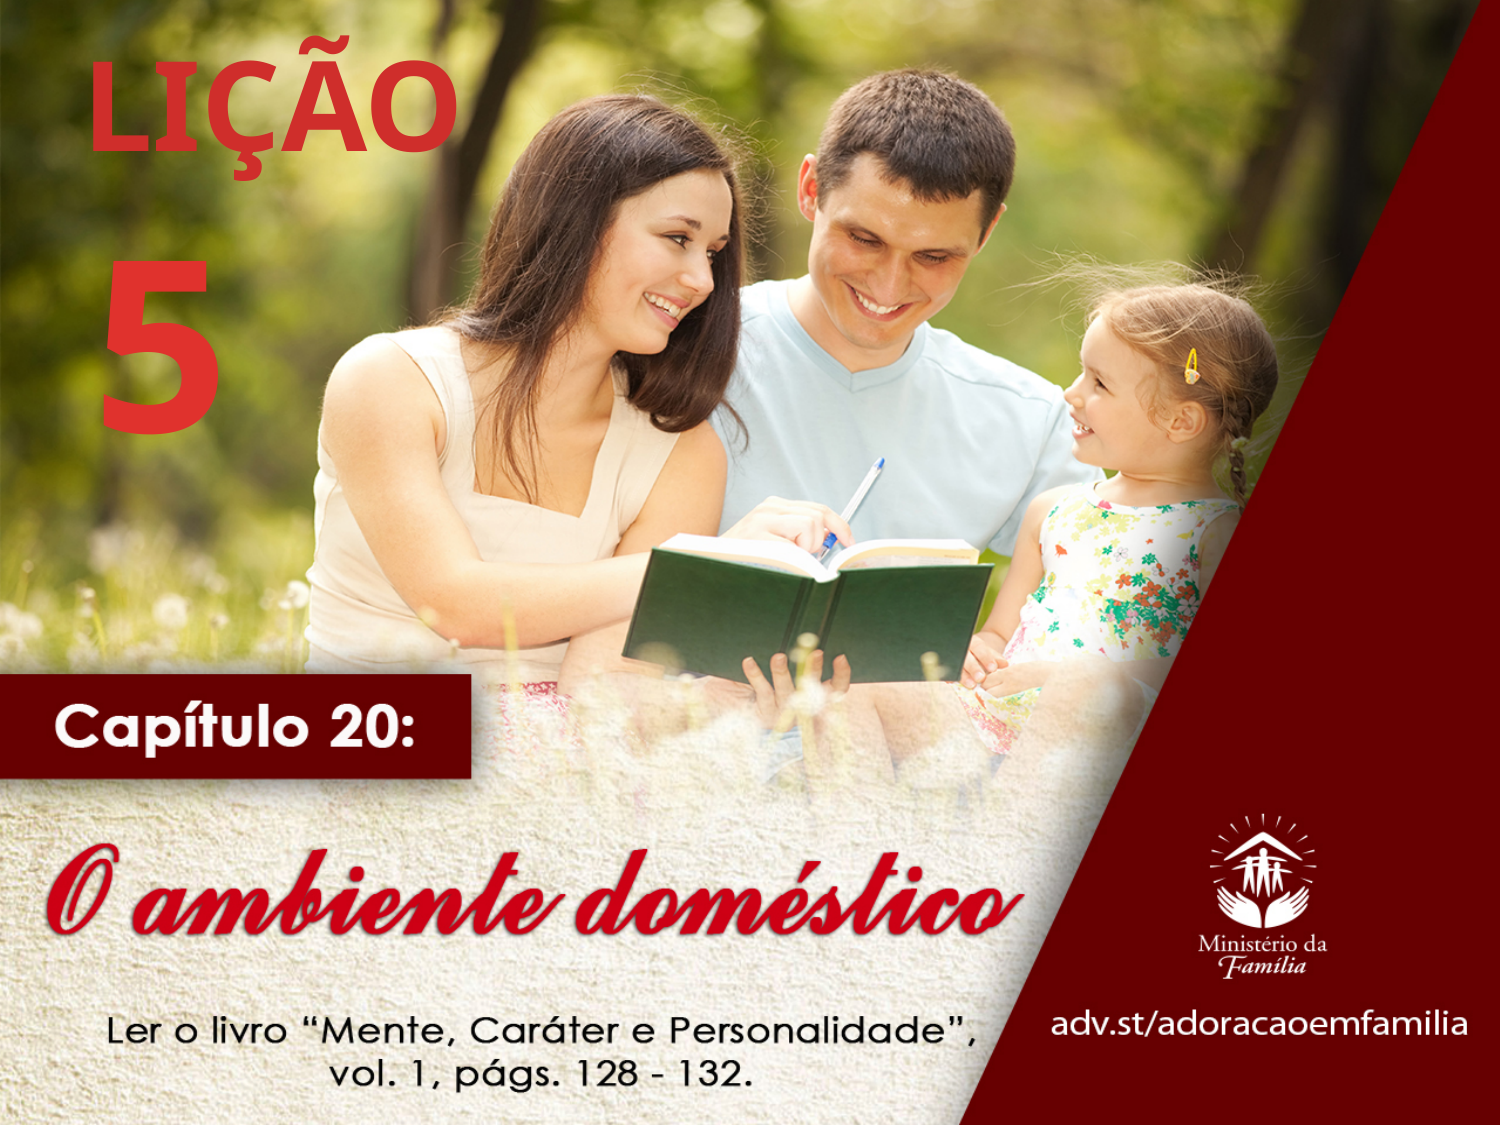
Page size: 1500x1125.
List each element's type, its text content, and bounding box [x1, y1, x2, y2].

picture [0, 0, 1500, 1125]
text_box LIÇÃO [67, 19, 480, 184]
text_box 5 [77, 185, 245, 488]
